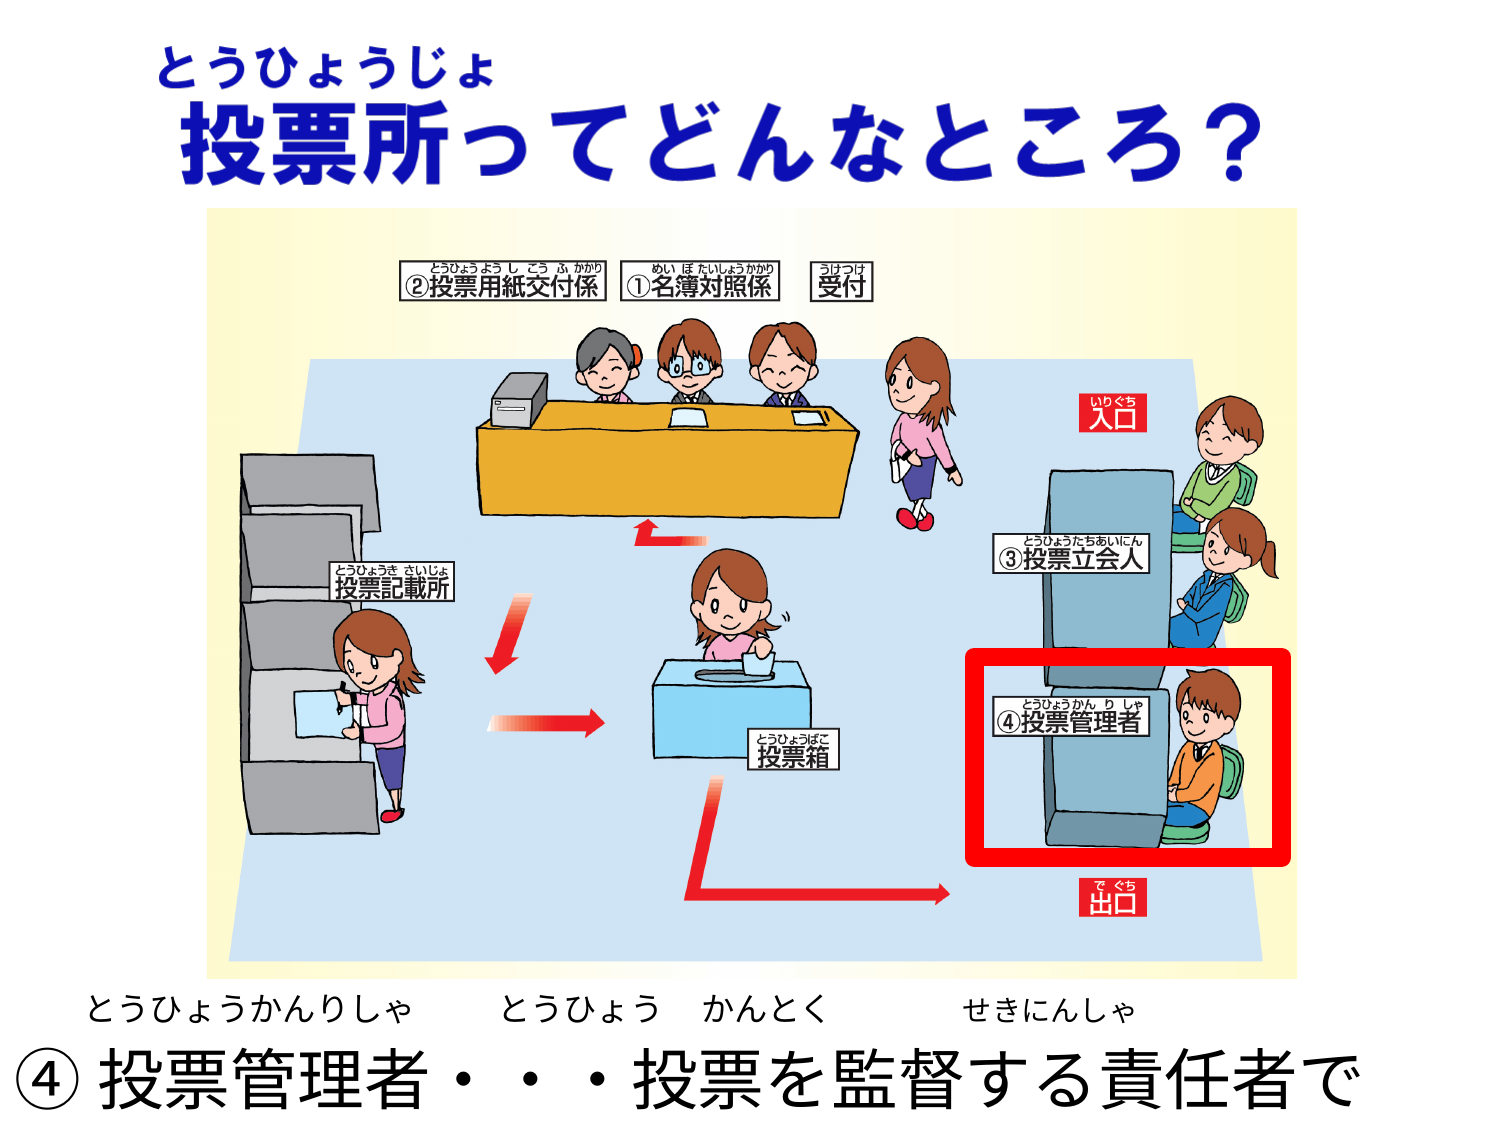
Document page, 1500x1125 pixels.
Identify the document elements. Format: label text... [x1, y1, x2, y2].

picture [52, 16, 1404, 979]
text_box とうひょうかんりしゃ とうひょう かんとく せきにんしゃ [53, 954, 1367, 1060]
text_box ④投票管理者・・・投票を監督する責任者です。 [0, 1006, 1500, 1125]
